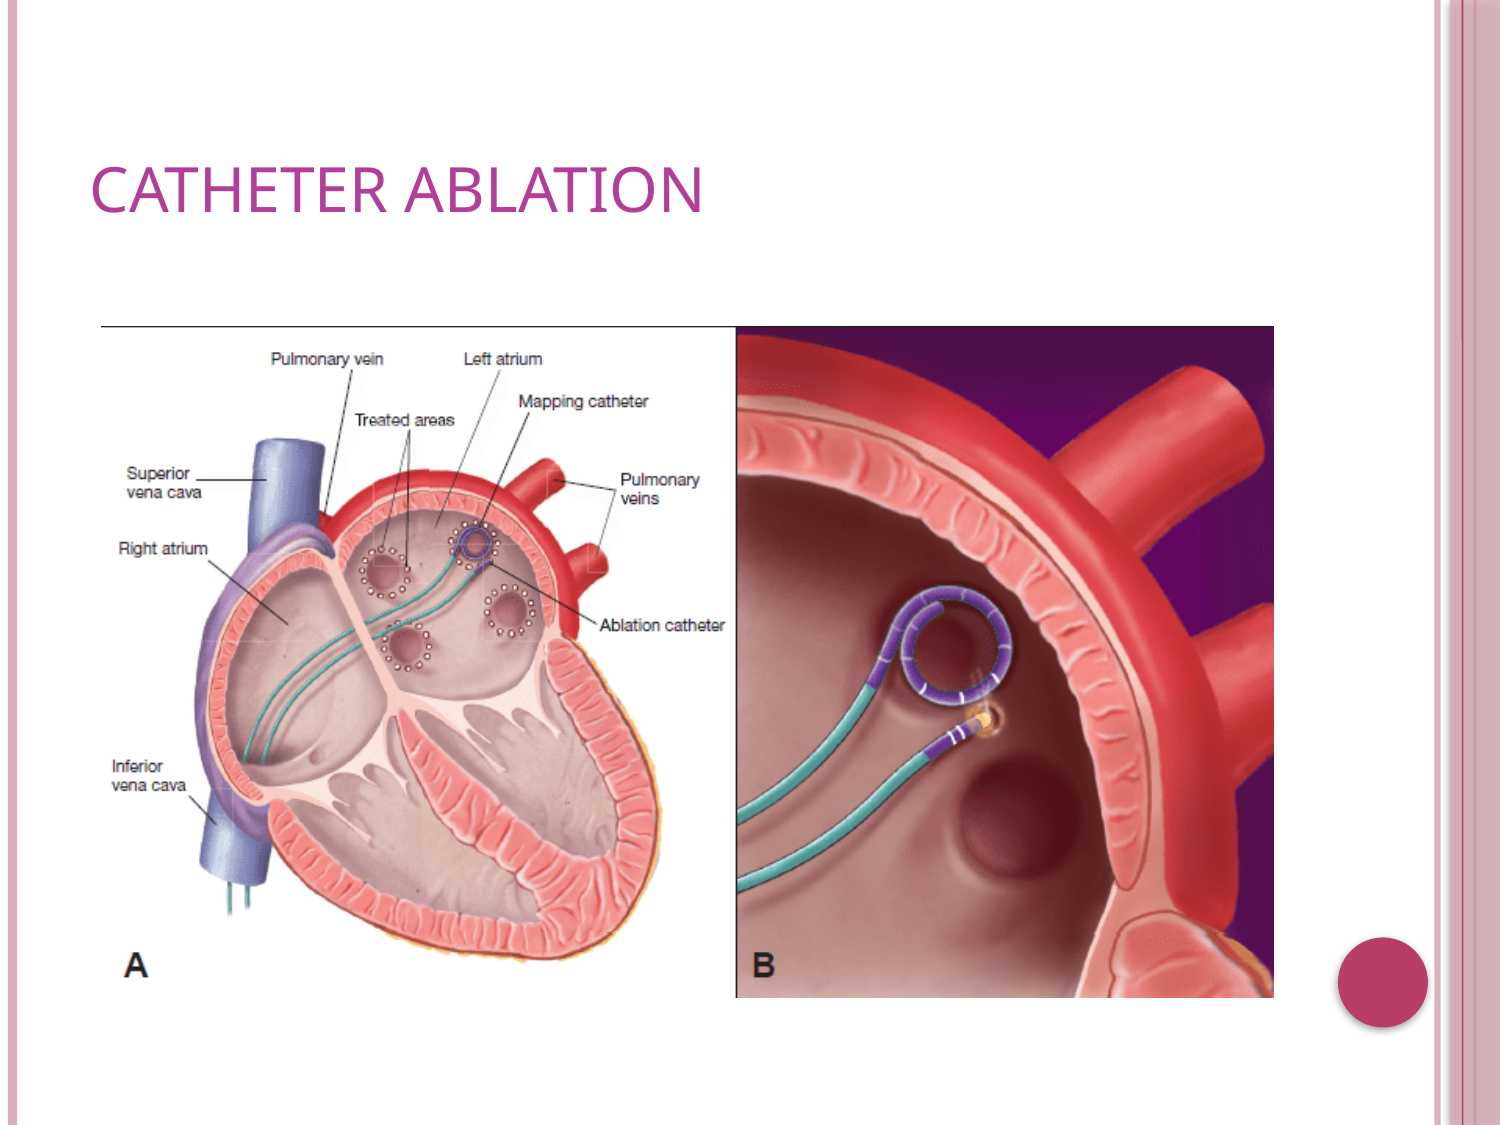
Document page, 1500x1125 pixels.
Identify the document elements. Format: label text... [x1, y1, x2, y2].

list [100, 326, 1274, 998]
title Catheter ablation [75, 45, 1300, 233]
